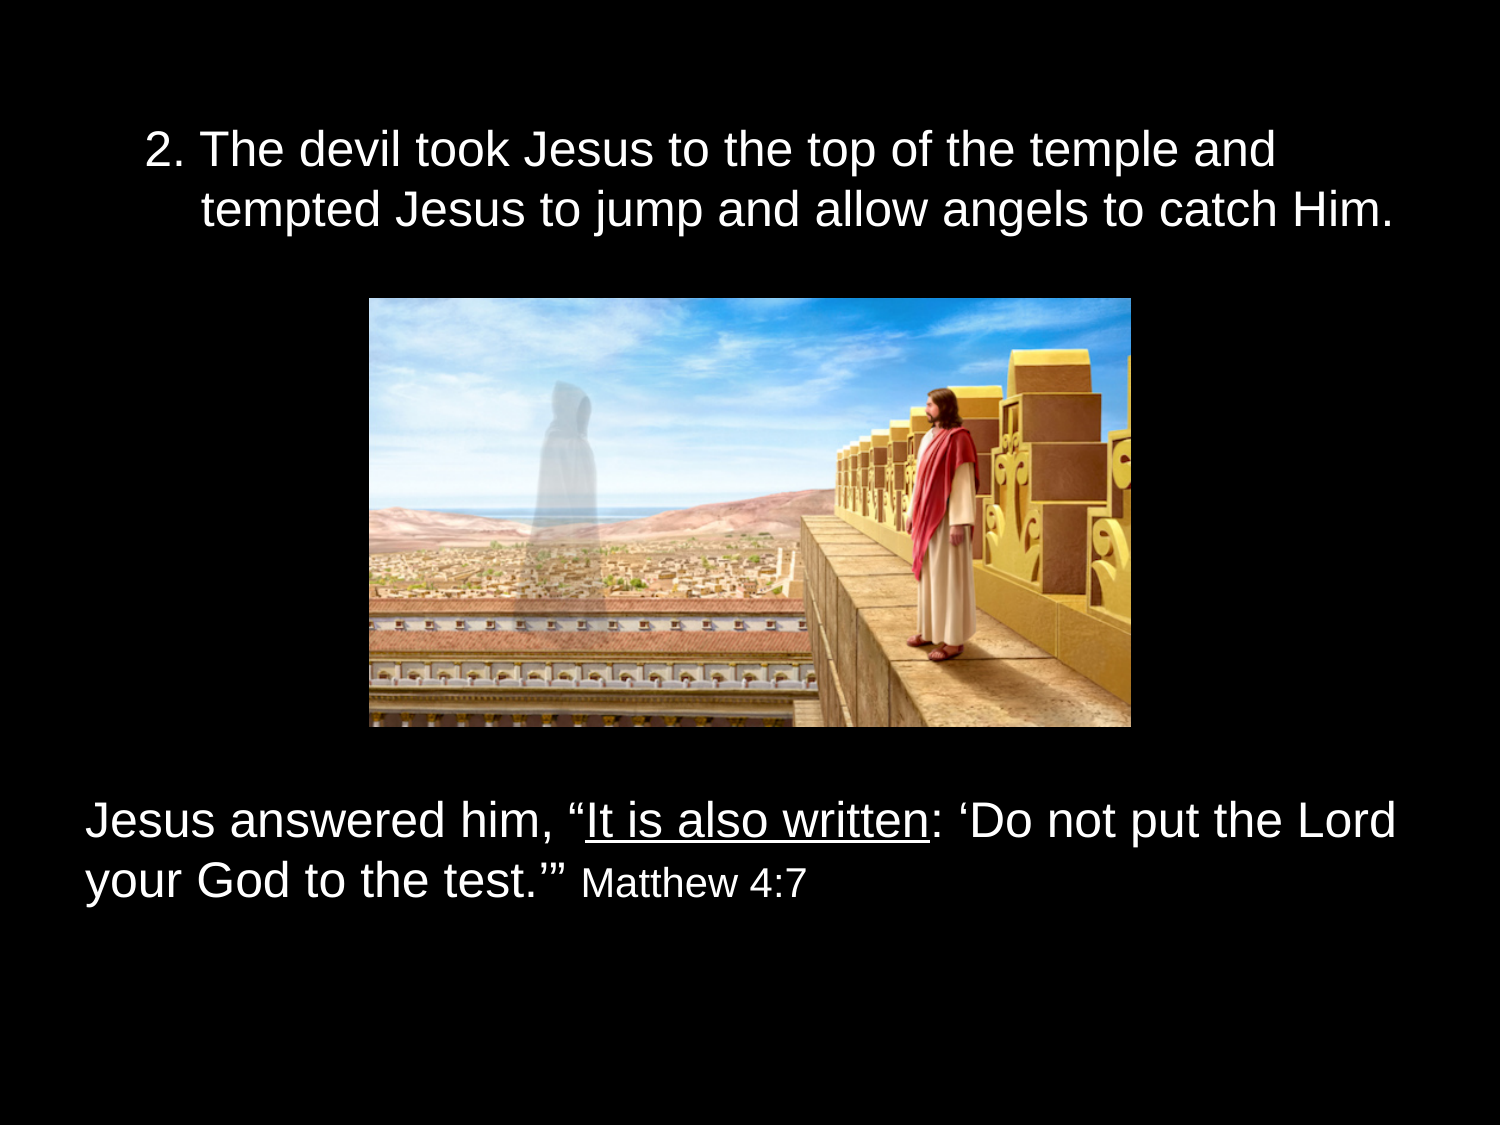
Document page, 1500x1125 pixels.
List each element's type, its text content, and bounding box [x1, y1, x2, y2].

text_box 2. The devil took Jesus to the top of the temple and tempted Jesus to jump and allow angels to catch Him. [129, 109, 1417, 245]
picture [369, 298, 1131, 727]
text_box Jesus answered him, “It is also written: ‘Do not put the Lord your God to the test.’” Matthew 4:7 [70, 779, 1476, 915]
